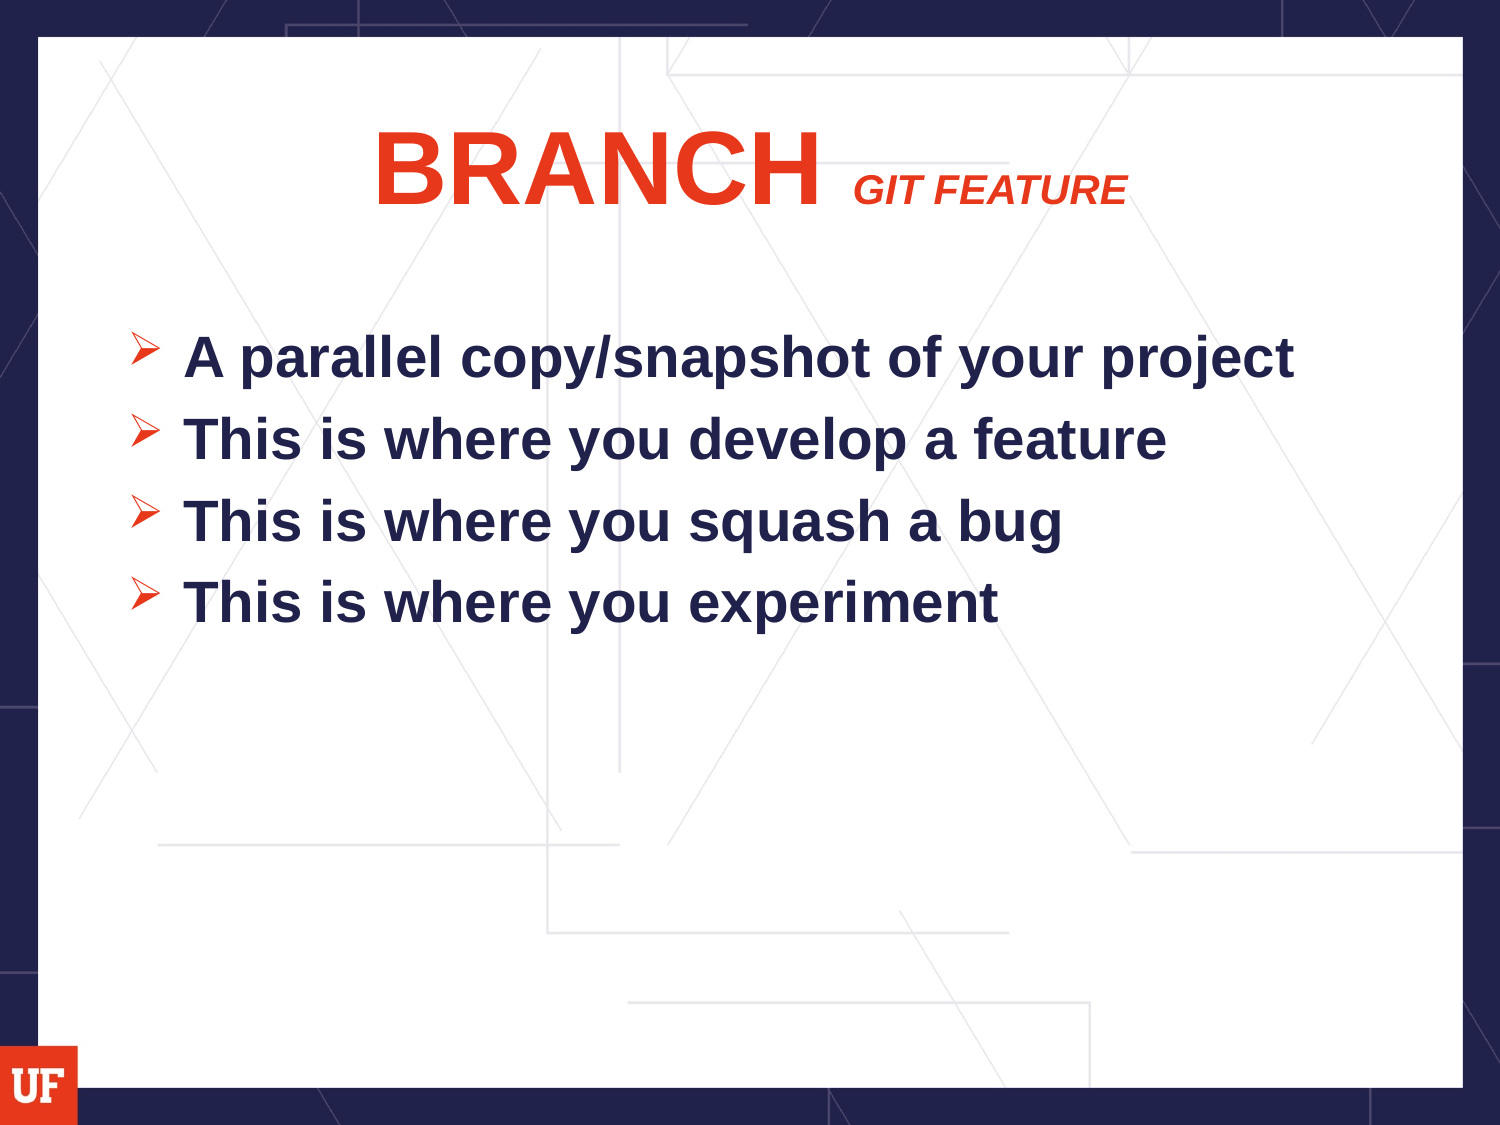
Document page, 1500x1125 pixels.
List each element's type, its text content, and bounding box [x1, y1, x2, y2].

picture [0, 0, 1500, 1125]
list A parallel copy/snapshot of your project This is where you develop a feature This is where you squash a bug This is where you experiment [112, 312, 1378, 1082]
title BRANCH GIT FEATURE [62, 62, 1438, 263]
